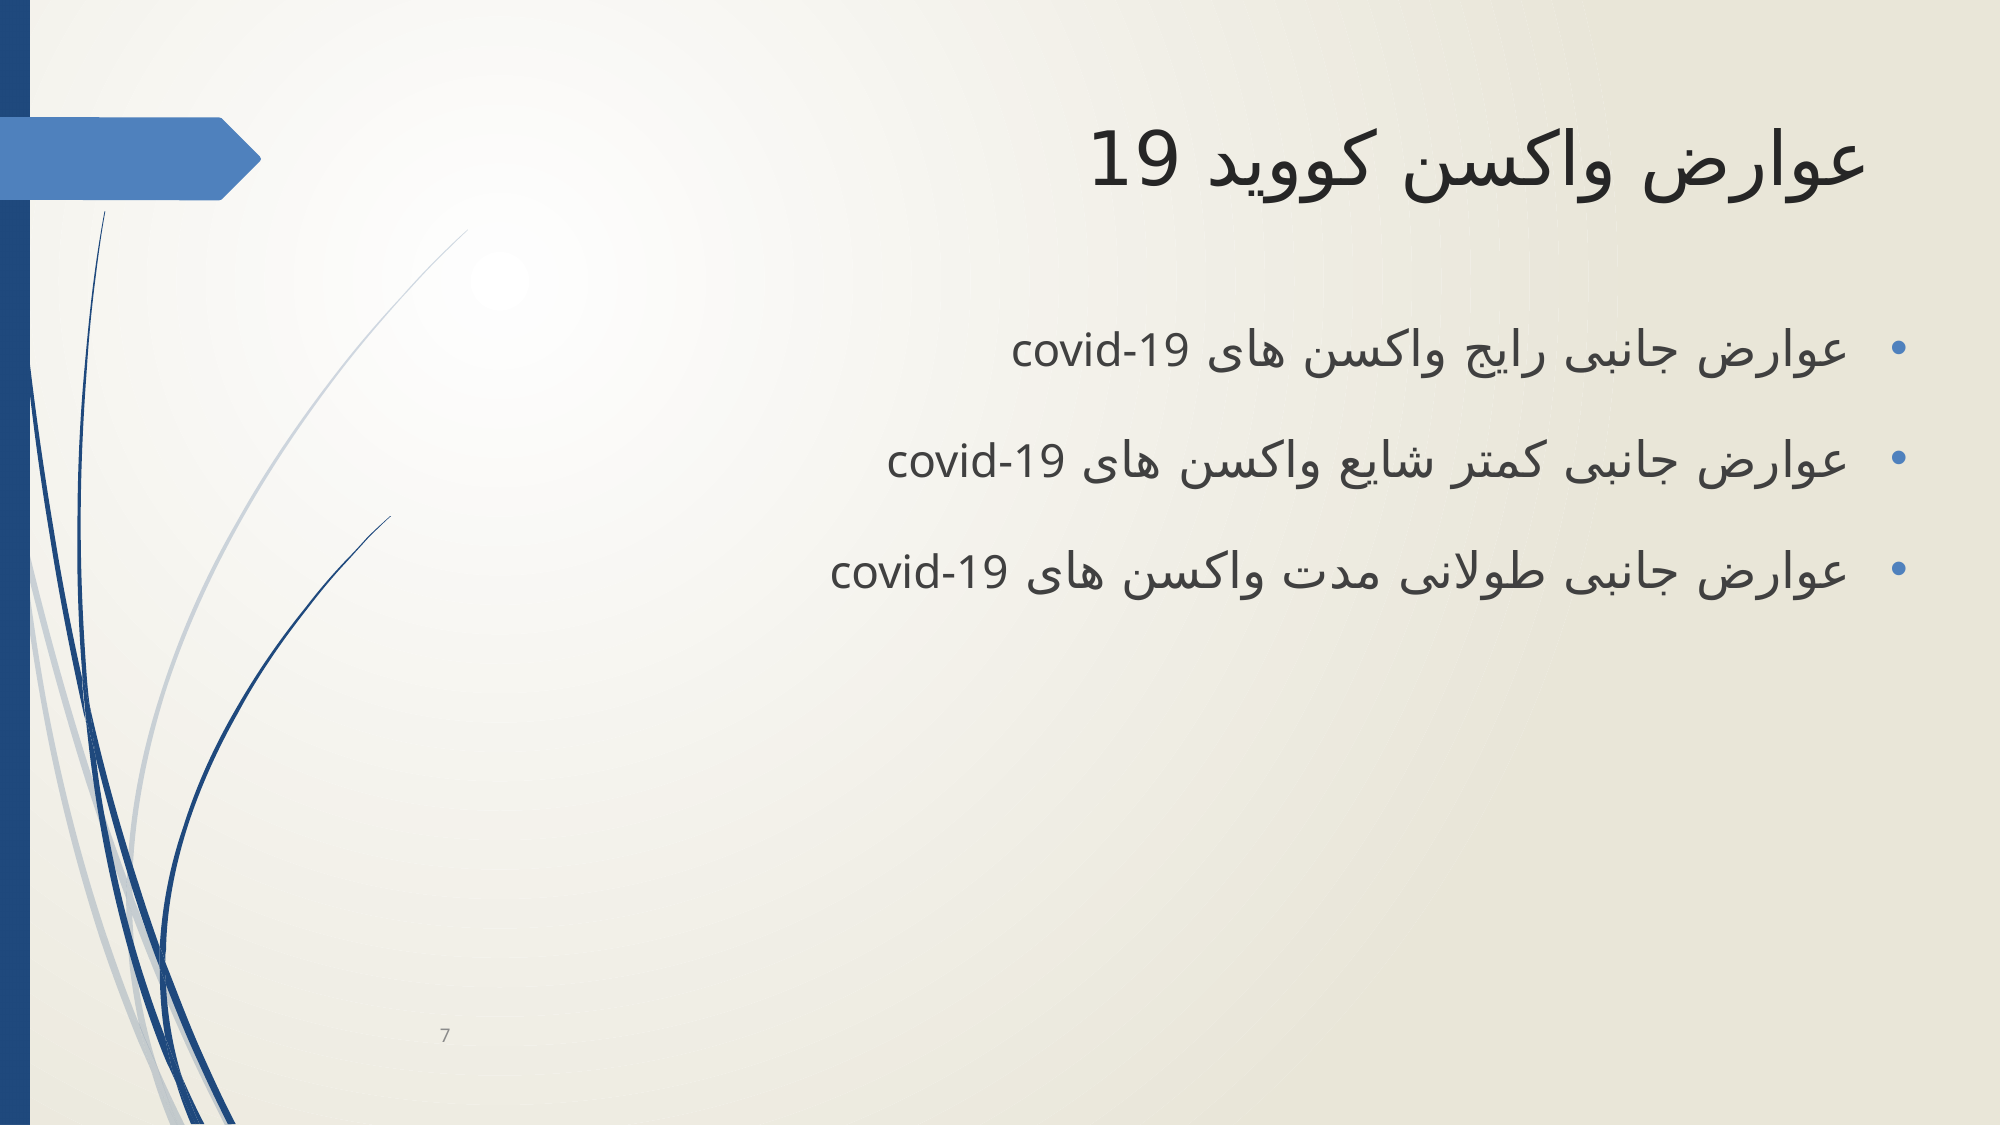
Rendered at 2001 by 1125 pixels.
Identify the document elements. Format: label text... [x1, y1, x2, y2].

footer 7 [424, 1006, 1675, 1067]
list عوارض جانبی رایج واکسن های covid-19 عوارض جانبی کمتر شایع واکسن های covid-19 عوارض جانبی طولانی مدت واکسن های covid-19 [346, 279, 1923, 899]
title عوارض واکسن کووید 19 [425, 102, 1888, 279]
